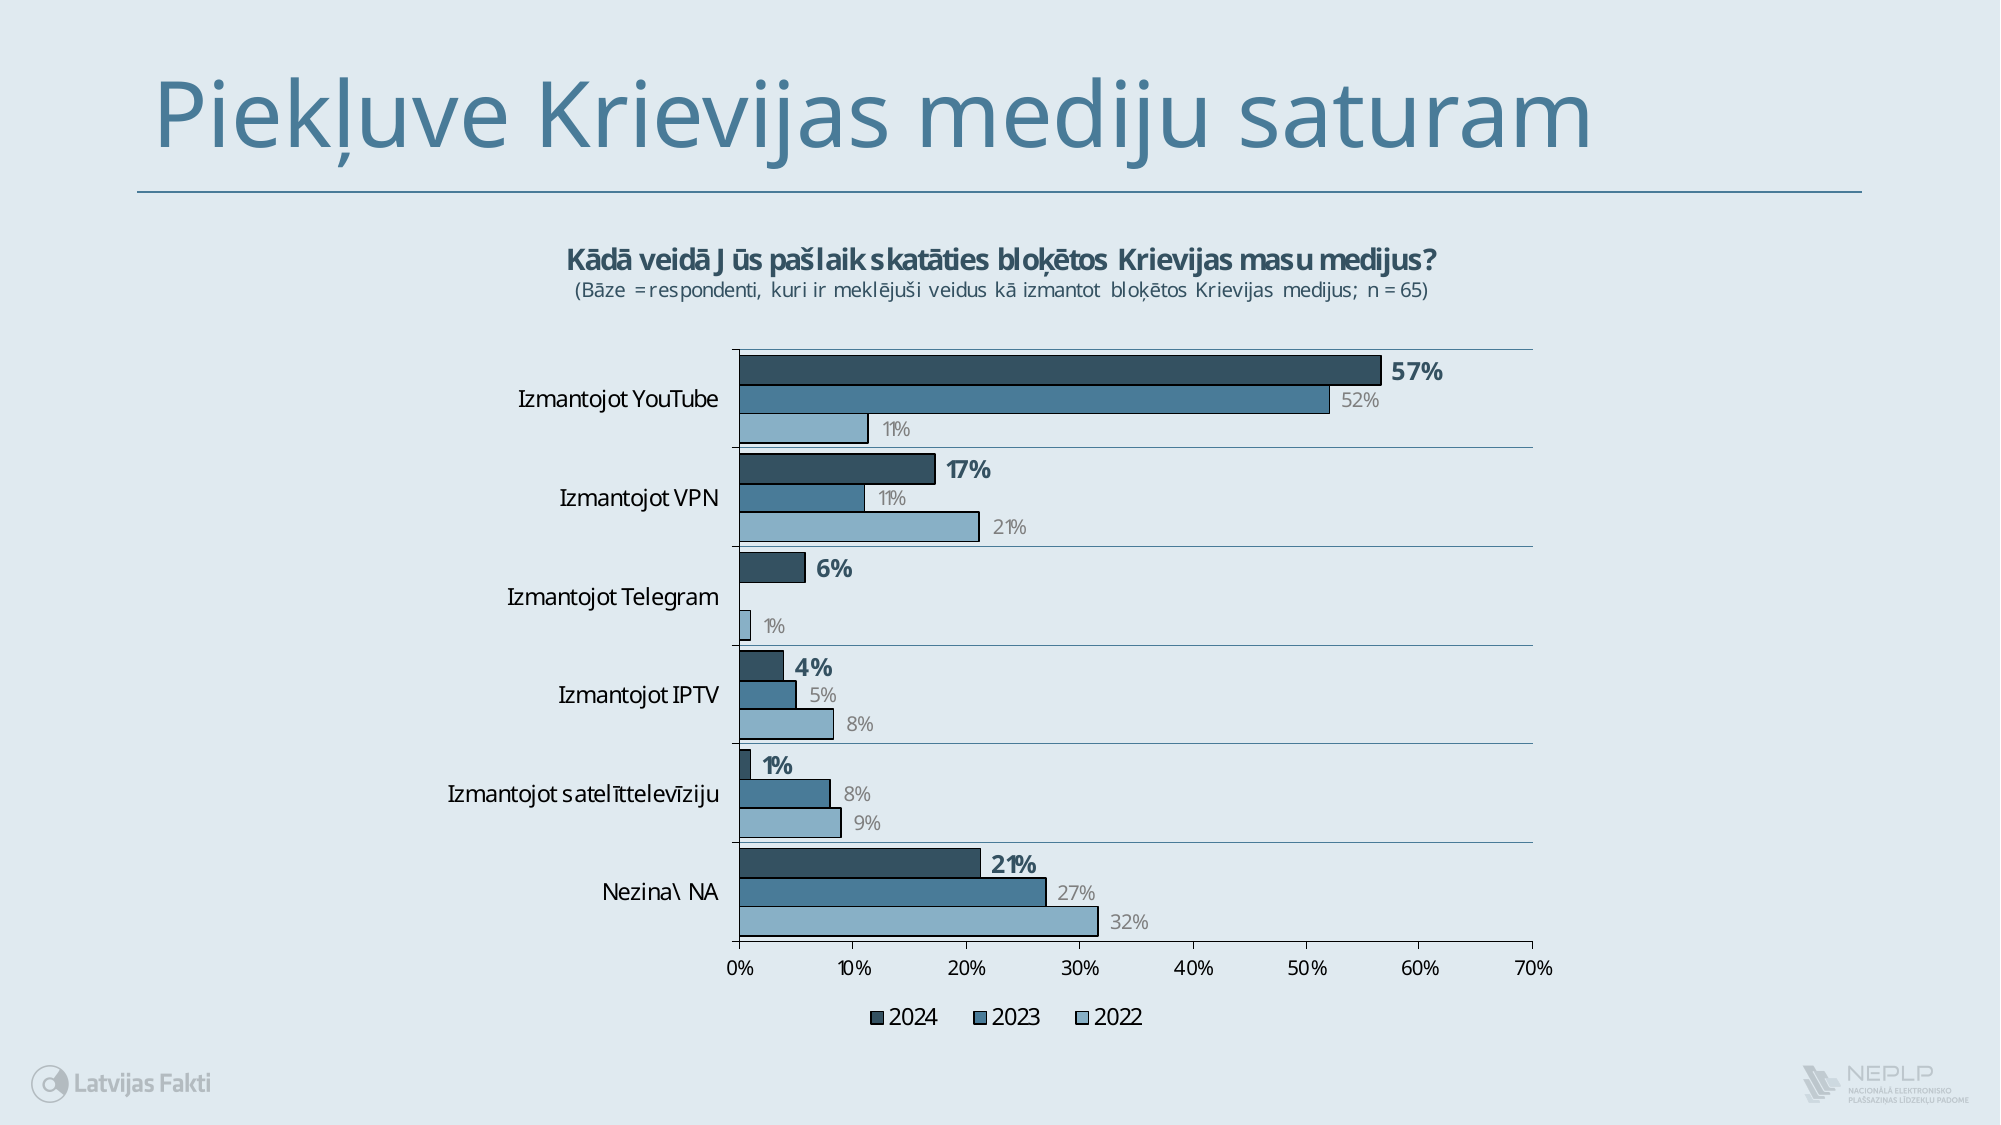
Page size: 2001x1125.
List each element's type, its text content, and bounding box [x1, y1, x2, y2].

picture [437, 223, 1563, 1043]
title Piekļuve Krievijas mediju saturam [137, 59, 1863, 177]
